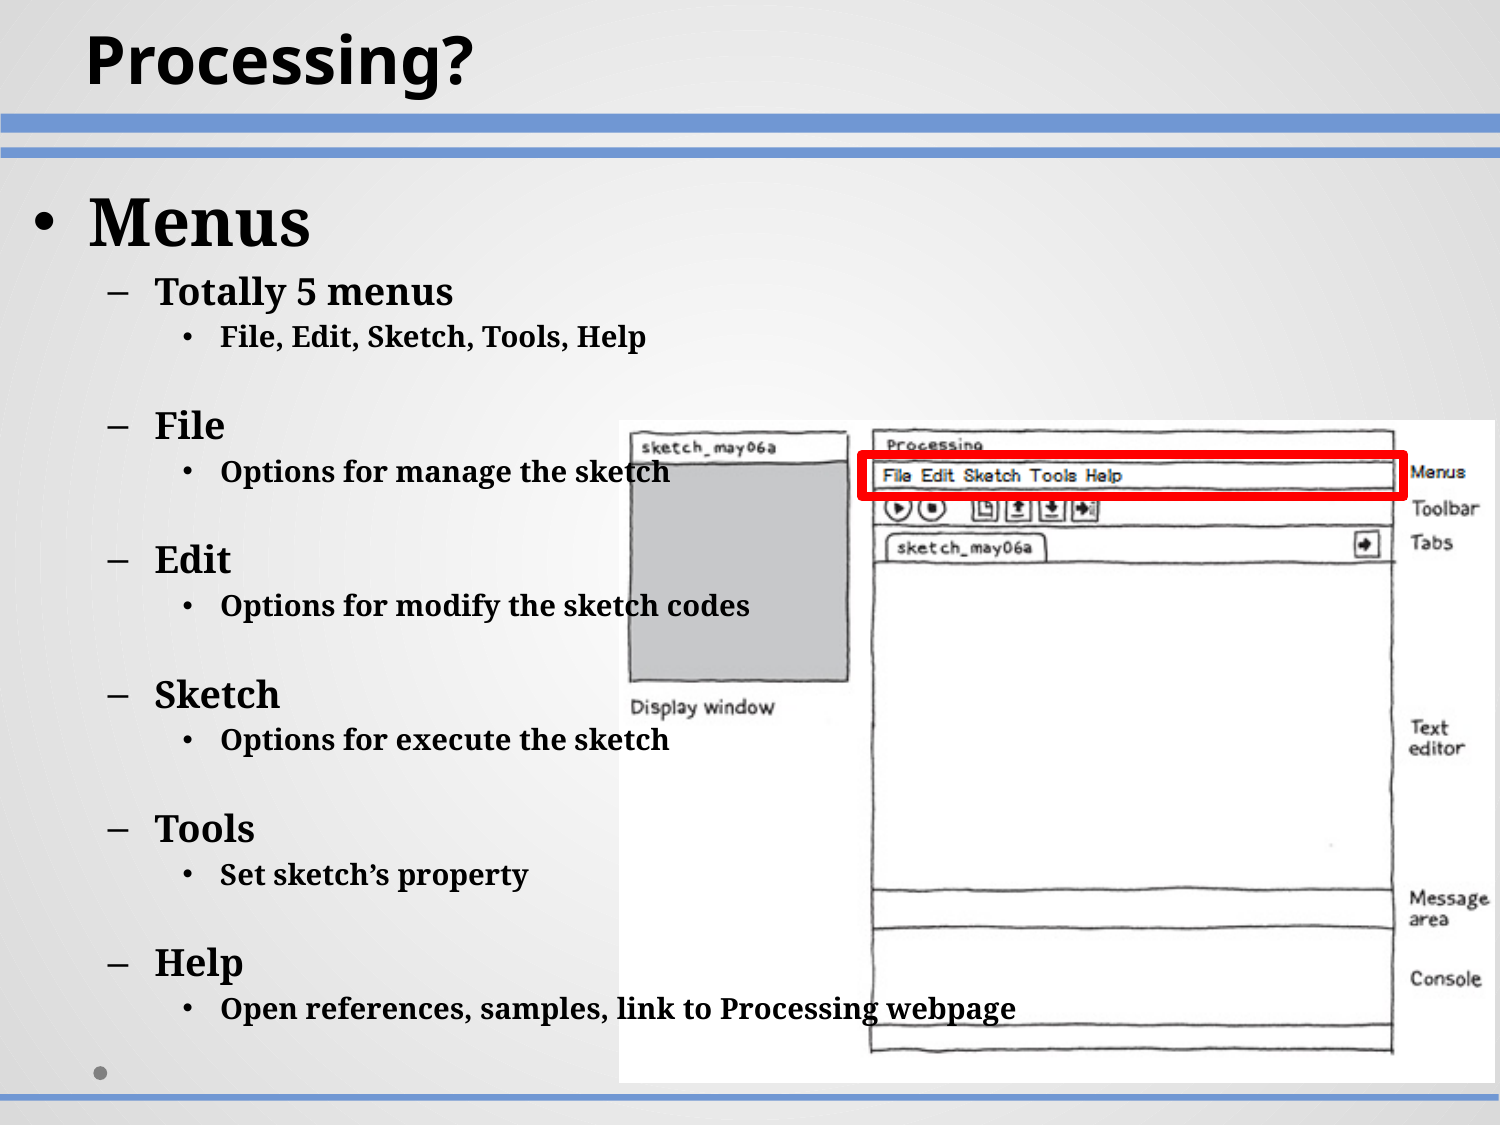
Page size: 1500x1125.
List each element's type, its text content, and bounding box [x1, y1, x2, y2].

text_box [0, 145, 1500, 160]
text_box [0, 1092, 1500, 1103]
picture [618, 420, 1495, 1083]
text_box [0, 111, 1500, 135]
text_box Menus Totally 5 menus File, Edit, Sketch, Tools, Help File Options for manage the sketch Edit Options for modify the sketch codes Sketch Options for execute the sketch Tools Set sketch’s property Help Open references, samples, link to Processing webpage [17, 172, 1483, 1094]
text_box Processing? [69, 10, 490, 105]
